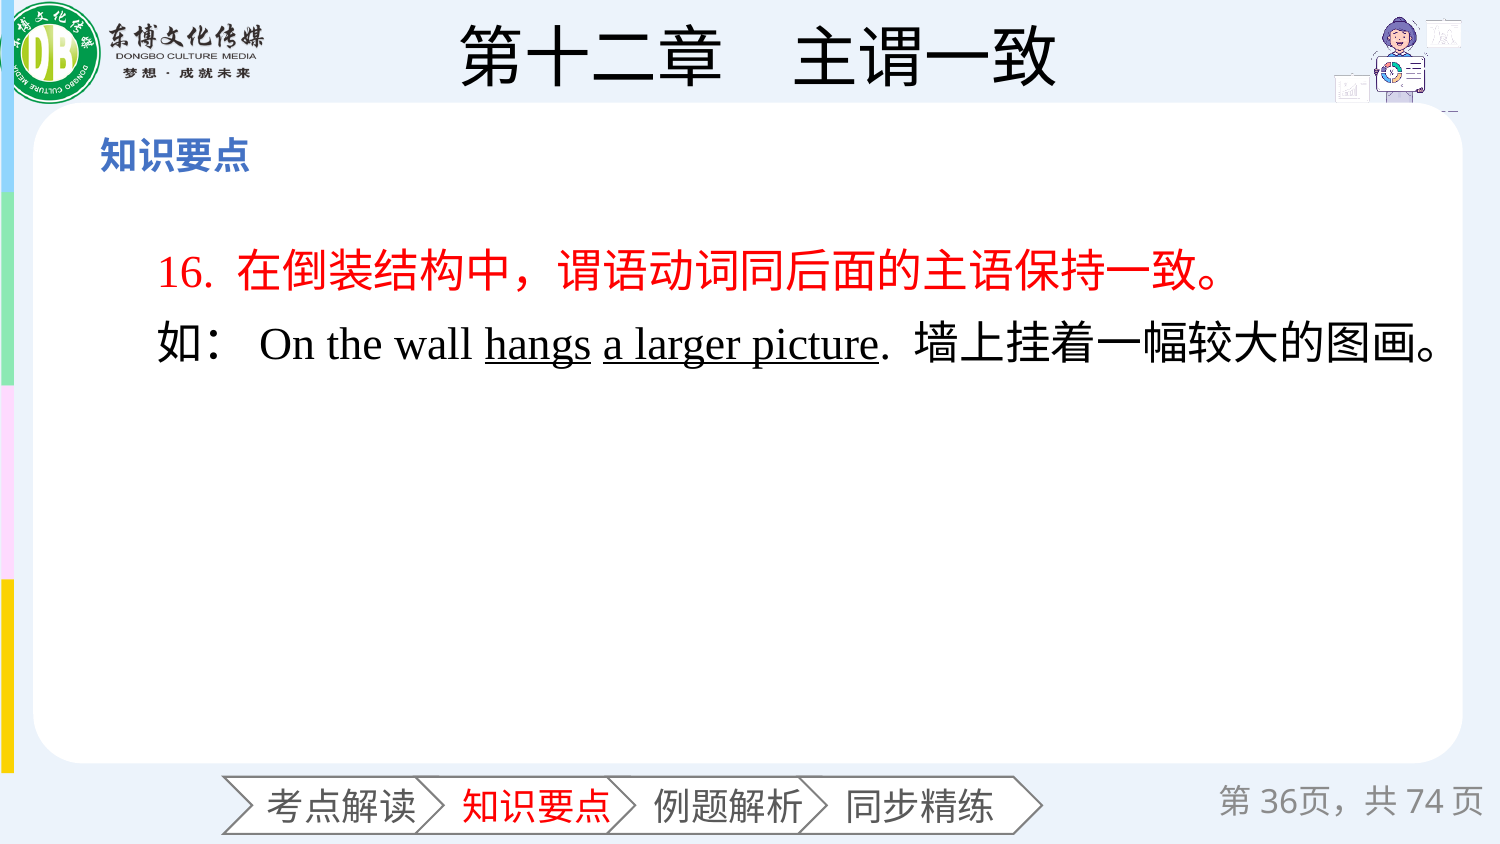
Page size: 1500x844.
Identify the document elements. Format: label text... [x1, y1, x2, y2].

text_box 16. 在倒装结构中，谓语动词同后面的主语保持一致。 如：On the wall hangs a larger picture. 墙上挂着一幅较大的图画。 [67, 218, 1465, 376]
slide_number 第页，共74页 [1195, 780, 1500, 826]
picture [14, 1, 265, 104]
picture [1312, 0, 1487, 131]
